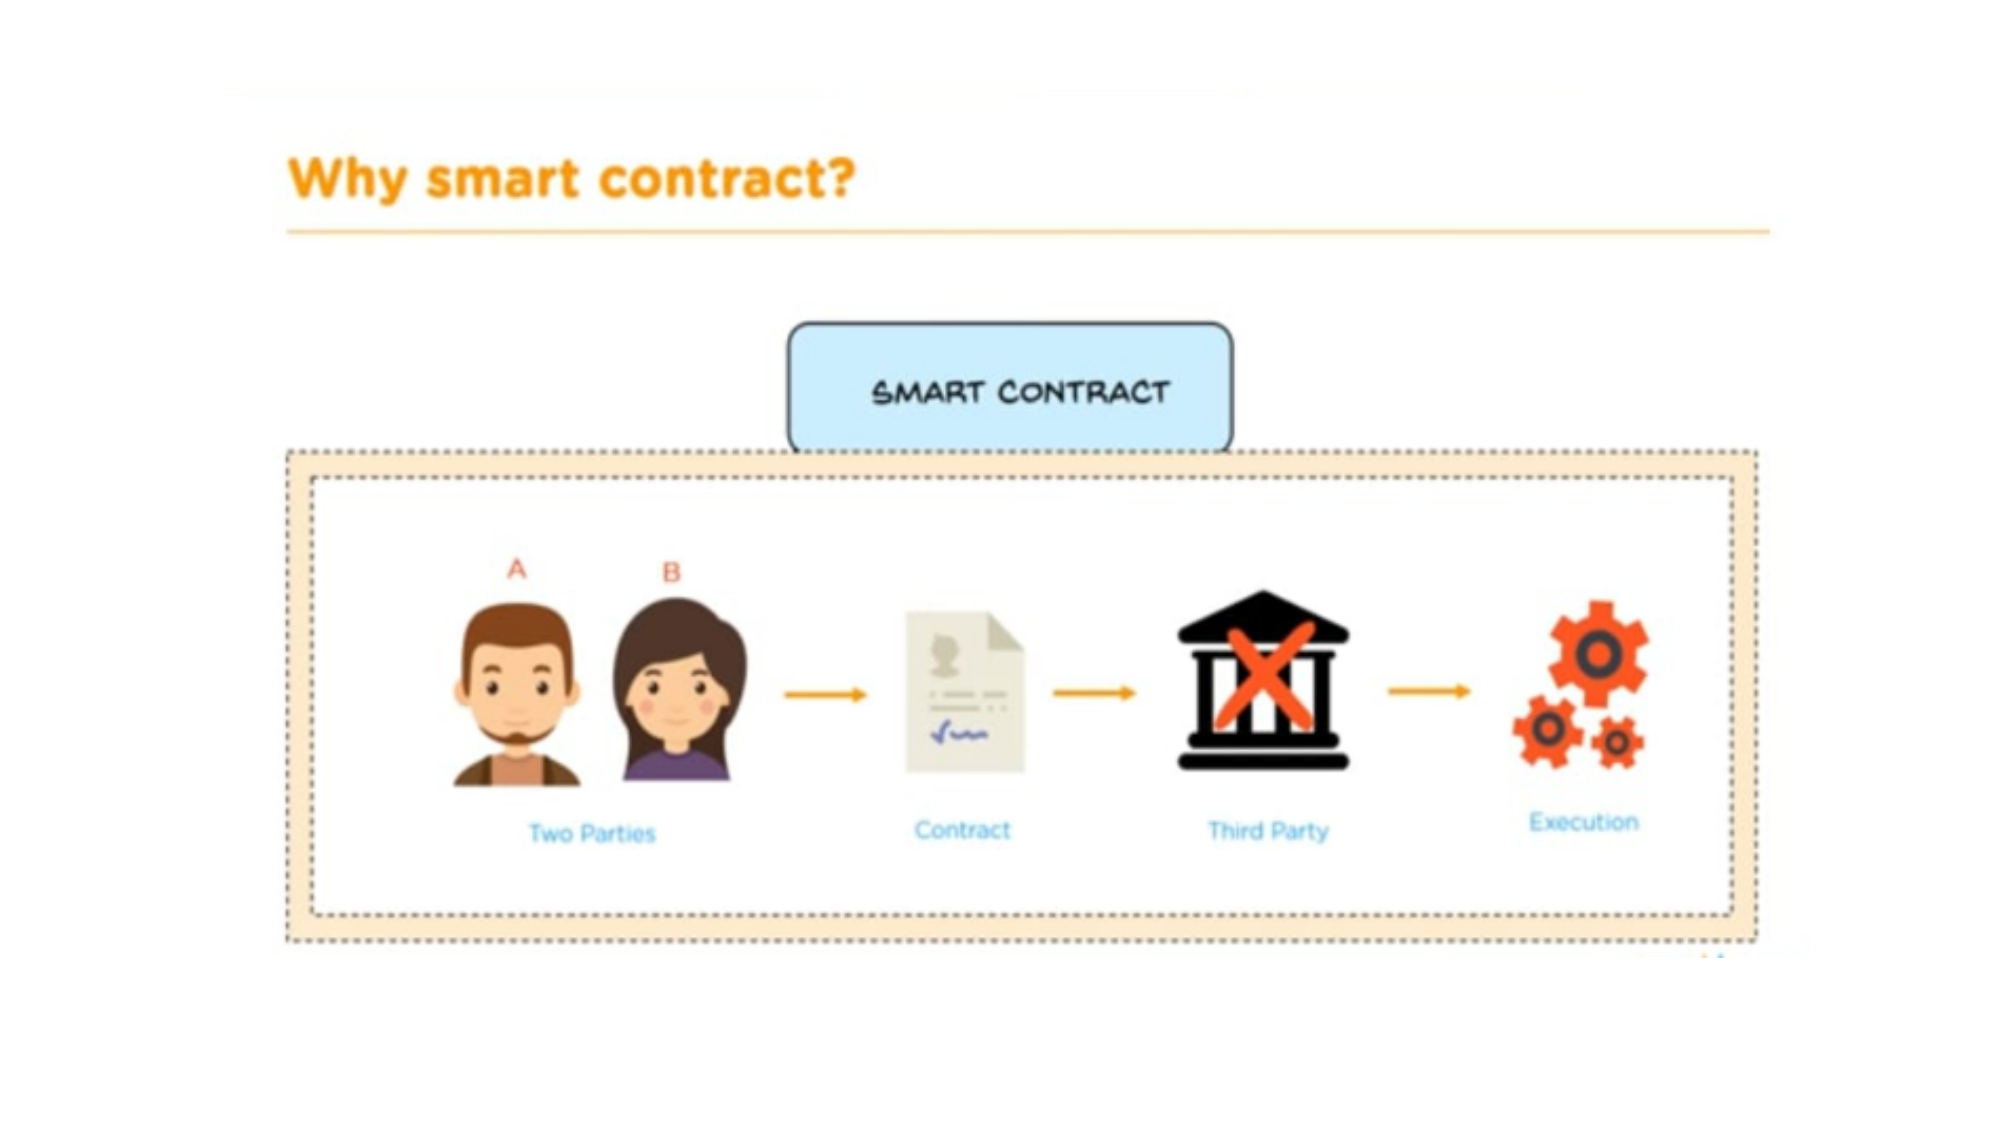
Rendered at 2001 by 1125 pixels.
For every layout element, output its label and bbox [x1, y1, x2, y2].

picture [221, 89, 1821, 958]
